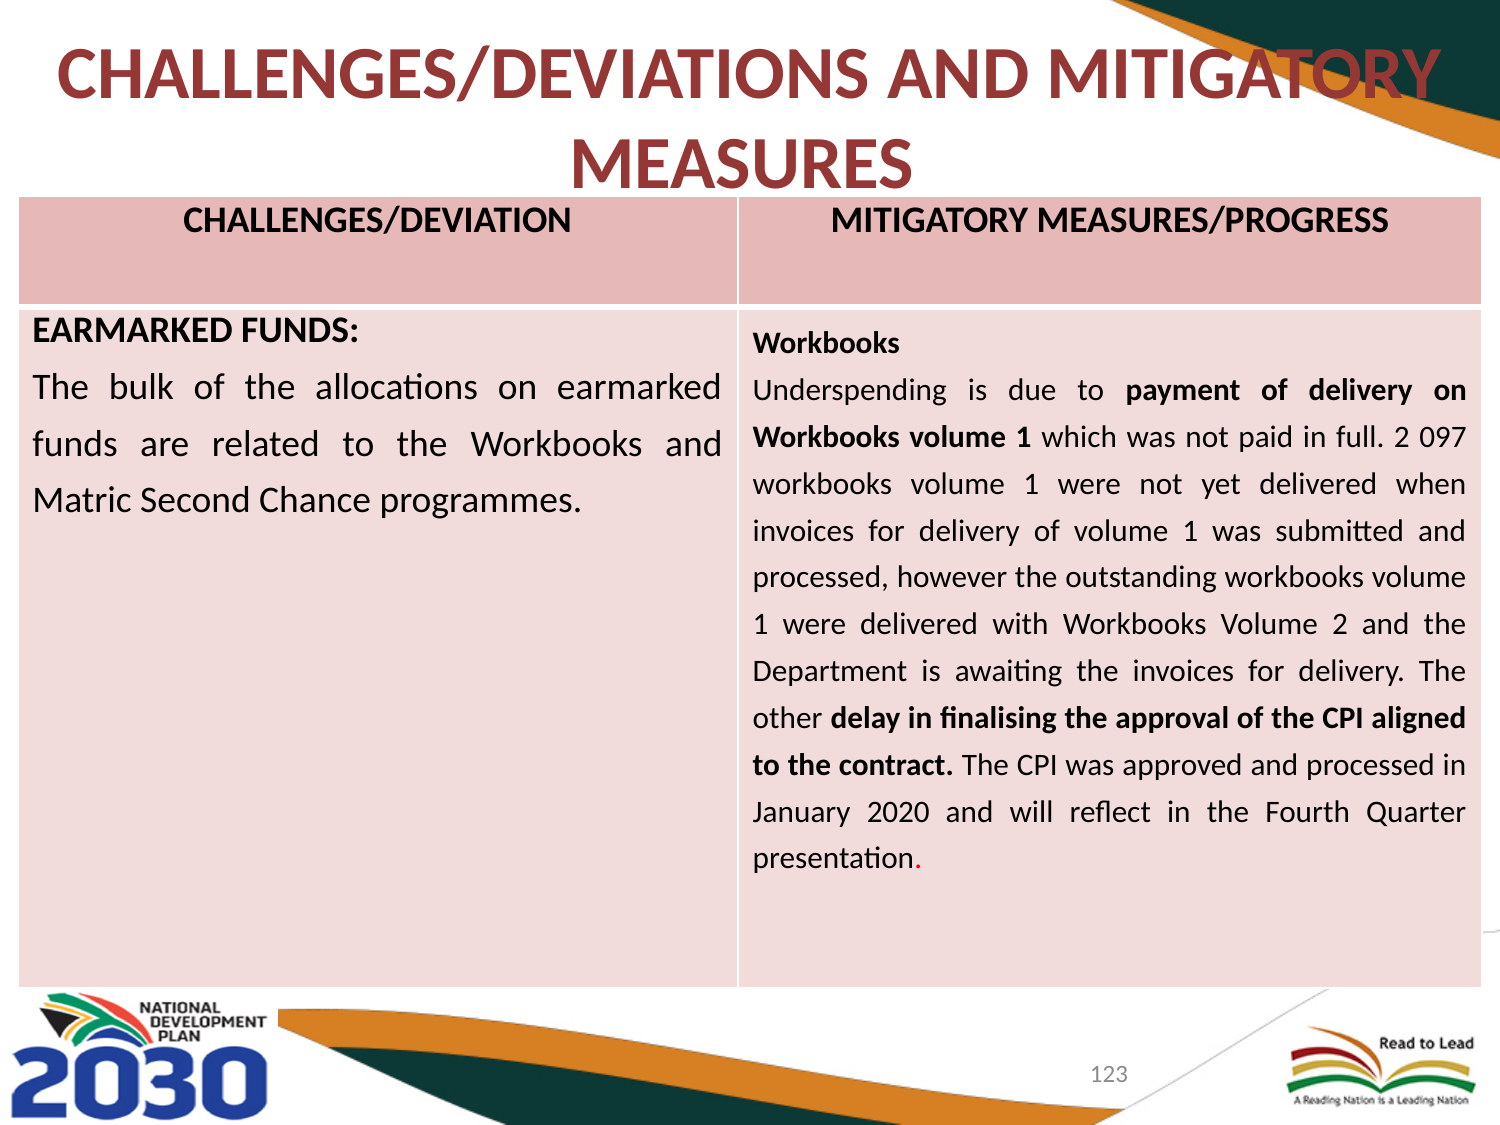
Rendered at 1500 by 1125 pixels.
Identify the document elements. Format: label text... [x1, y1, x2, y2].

table_cell Workbooks Underspending is due to payment of delivery on Workbooks volume 1 which was not paid in full. 2 097 workbooks volume 1 were not yet delivered when invoices for delivery of volume 1 was submitted and processed, however the outstanding workbooks volume 1 were delivered with Workbooks Volume 2 and the Department is awaiting the invoices for delivery. The other delay in finalising the approval of the CPI aligned to the contract. The CPI was approved and processed in January 2020 and will reflect in the Fourth Quarter presentation. [739, 310, 1481, 987]
picture [0, 138, 1500, 1125]
table_header MITIGATORY MEASURES/PROGRESS [739, 197, 1481, 304]
slide_number 123 [1074, 1042, 1425, 1103]
title CHALLENGES/DEVIATIONS AND MITIGATORY MEASURES [0, 0, 1500, 138]
table_header CHALLENGES/DEVIATION [19, 197, 737, 304]
table_cell EARMARKED FUNDS: The bulk of the allocations on earmarked funds are related to the Workbooks and Matric Second Chance programmes. [19, 310, 737, 987]
